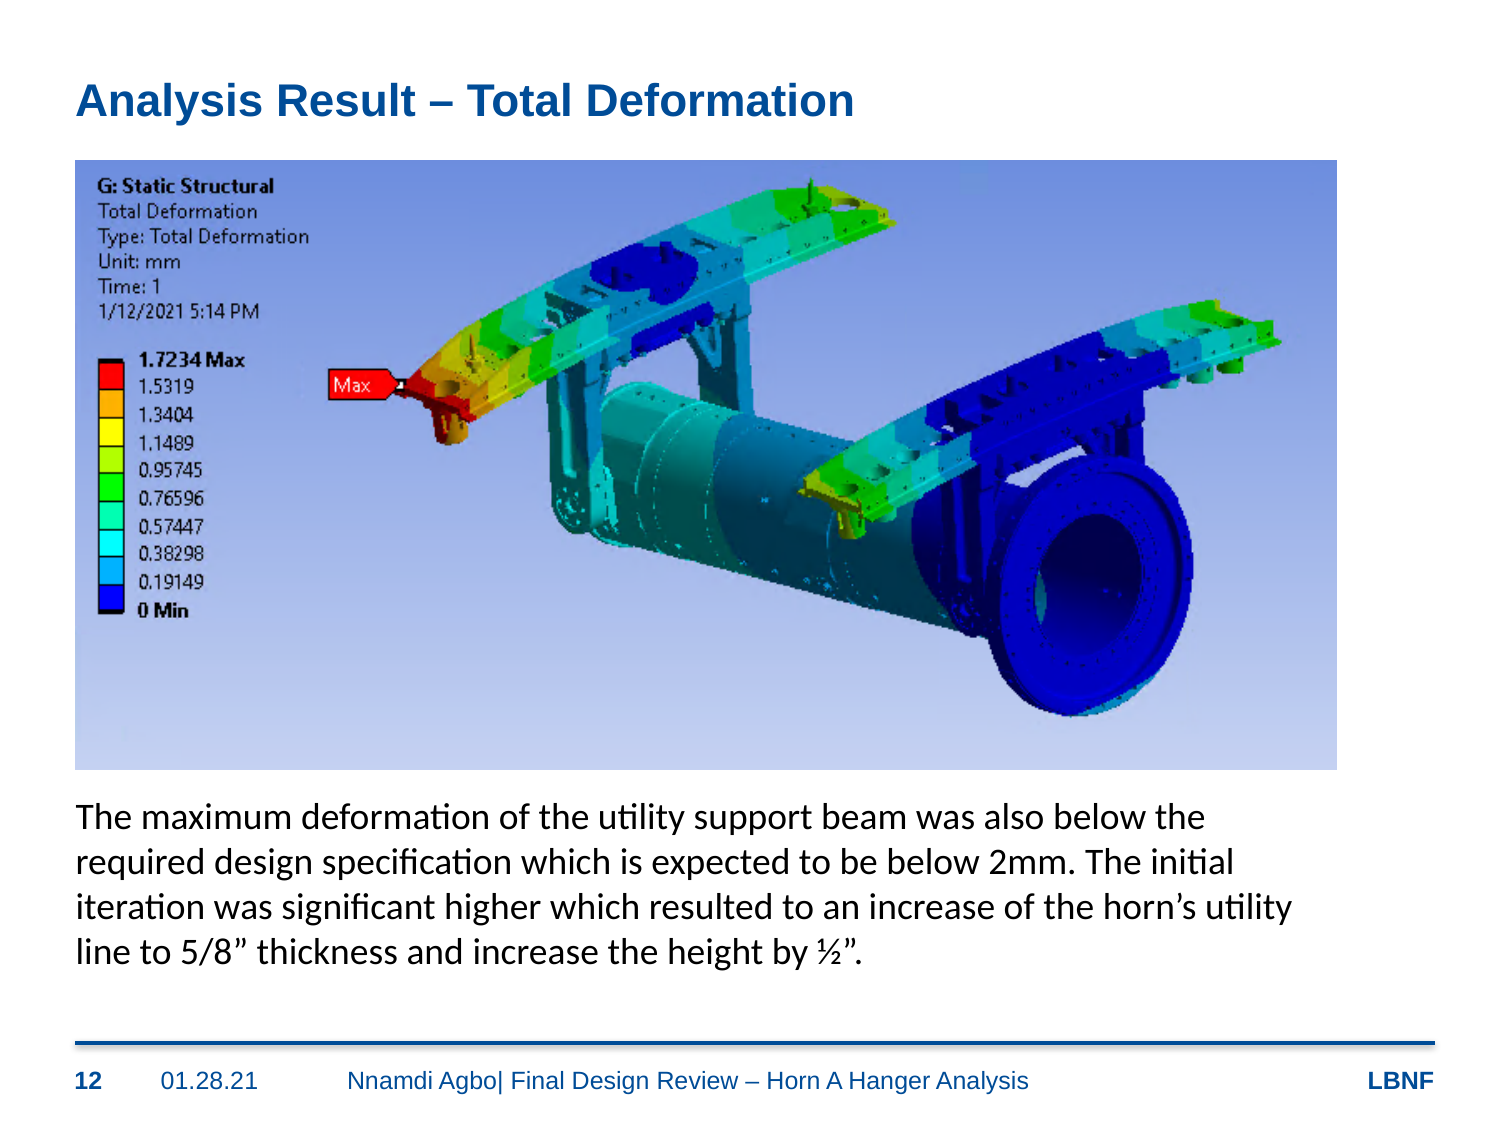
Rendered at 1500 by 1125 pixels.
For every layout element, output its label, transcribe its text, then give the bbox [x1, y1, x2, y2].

title Analysis Result – Total Deformation [75, 70, 1436, 161]
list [74, 160, 1338, 770]
footer Nnamdi Agbo| Final Design Review – Horn A Hanger Analysis [347, 1064, 1269, 1096]
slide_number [161, 1064, 347, 1096]
text_box The maximum deformation of the utility support beam was also below the required design specification which is expected to be below 2mm. The initial iteration was significant higher which resulted to an increase of the horn’s utility line to 5/8” thickness and increase the height by ½”. [60, 784, 1351, 980]
slide_number 12 [74, 1064, 161, 1096]
